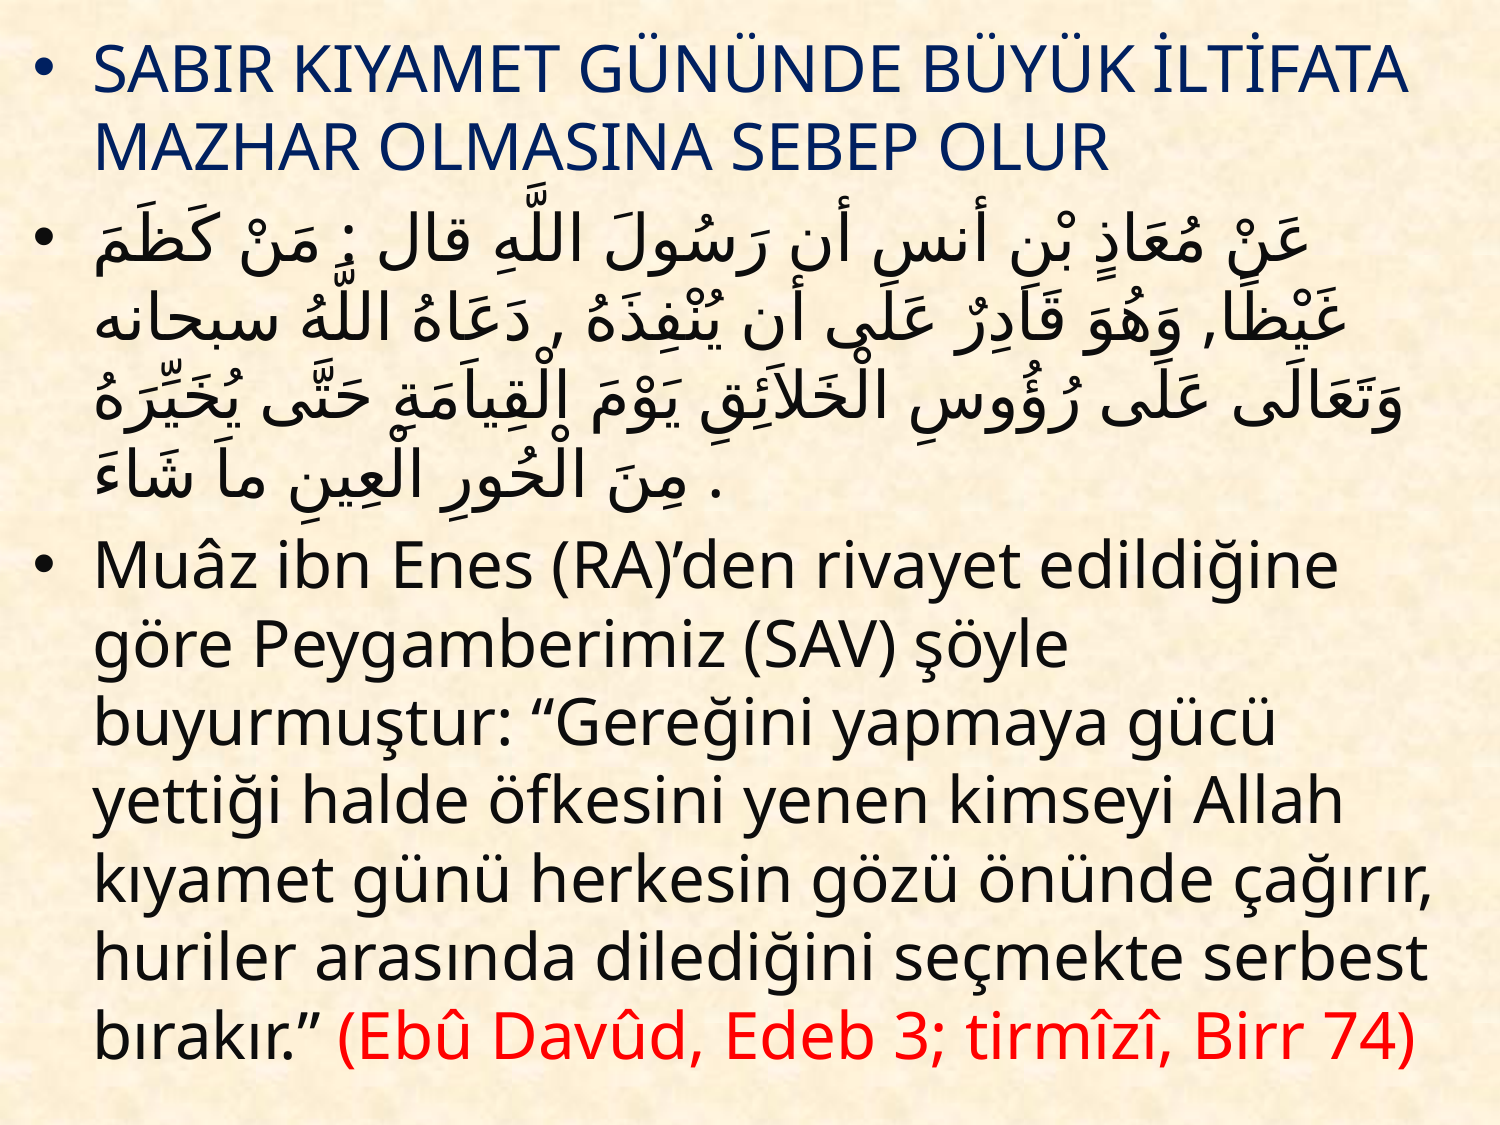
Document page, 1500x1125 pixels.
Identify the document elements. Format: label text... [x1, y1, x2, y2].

picture [0, 0, 1500, 1125]
list SABIR KIYAMET GÜNÜNDE BÜYÜK İLTİFATA MAZHAR OLMASINA SEBEP OLUR عَنْ مُعَاذٍ بْنِ أنس أن رَسُولَ اللَّهِ قال : مَنْ كَظَمَ غَيْظًا, وَهُوَ قَادِرٌ عَلَى أن يُنْفِذَهُ , دَعَاهُ اللَّهُ سبحانه وَتَعَالَى عَلَى رُؤُوسِ الْخَلاَئِقِ يَوْمَ الْقِياَمَةِ حَتَّى يُخَيِّرَهُ مِنَ الْحُورِ الْعِينِ ماَ شَاءَ . Muâz ibn Enes (RA)’den rivayet edildiğine göre Peygamberimiz (SAV) şöyle buyurmuştur: “Gereğini yapmaya gücü yettiği halde öfkesini yenen kimseyi Allah kıyamet günü herkesin gözü önünde çağırır, huriler arasında dilediğini seçmekte serbest bırakır.” (Ebû Davûd, Edeb 3; tirmîzî, Birr 74) [17, 19, 1483, 1094]
